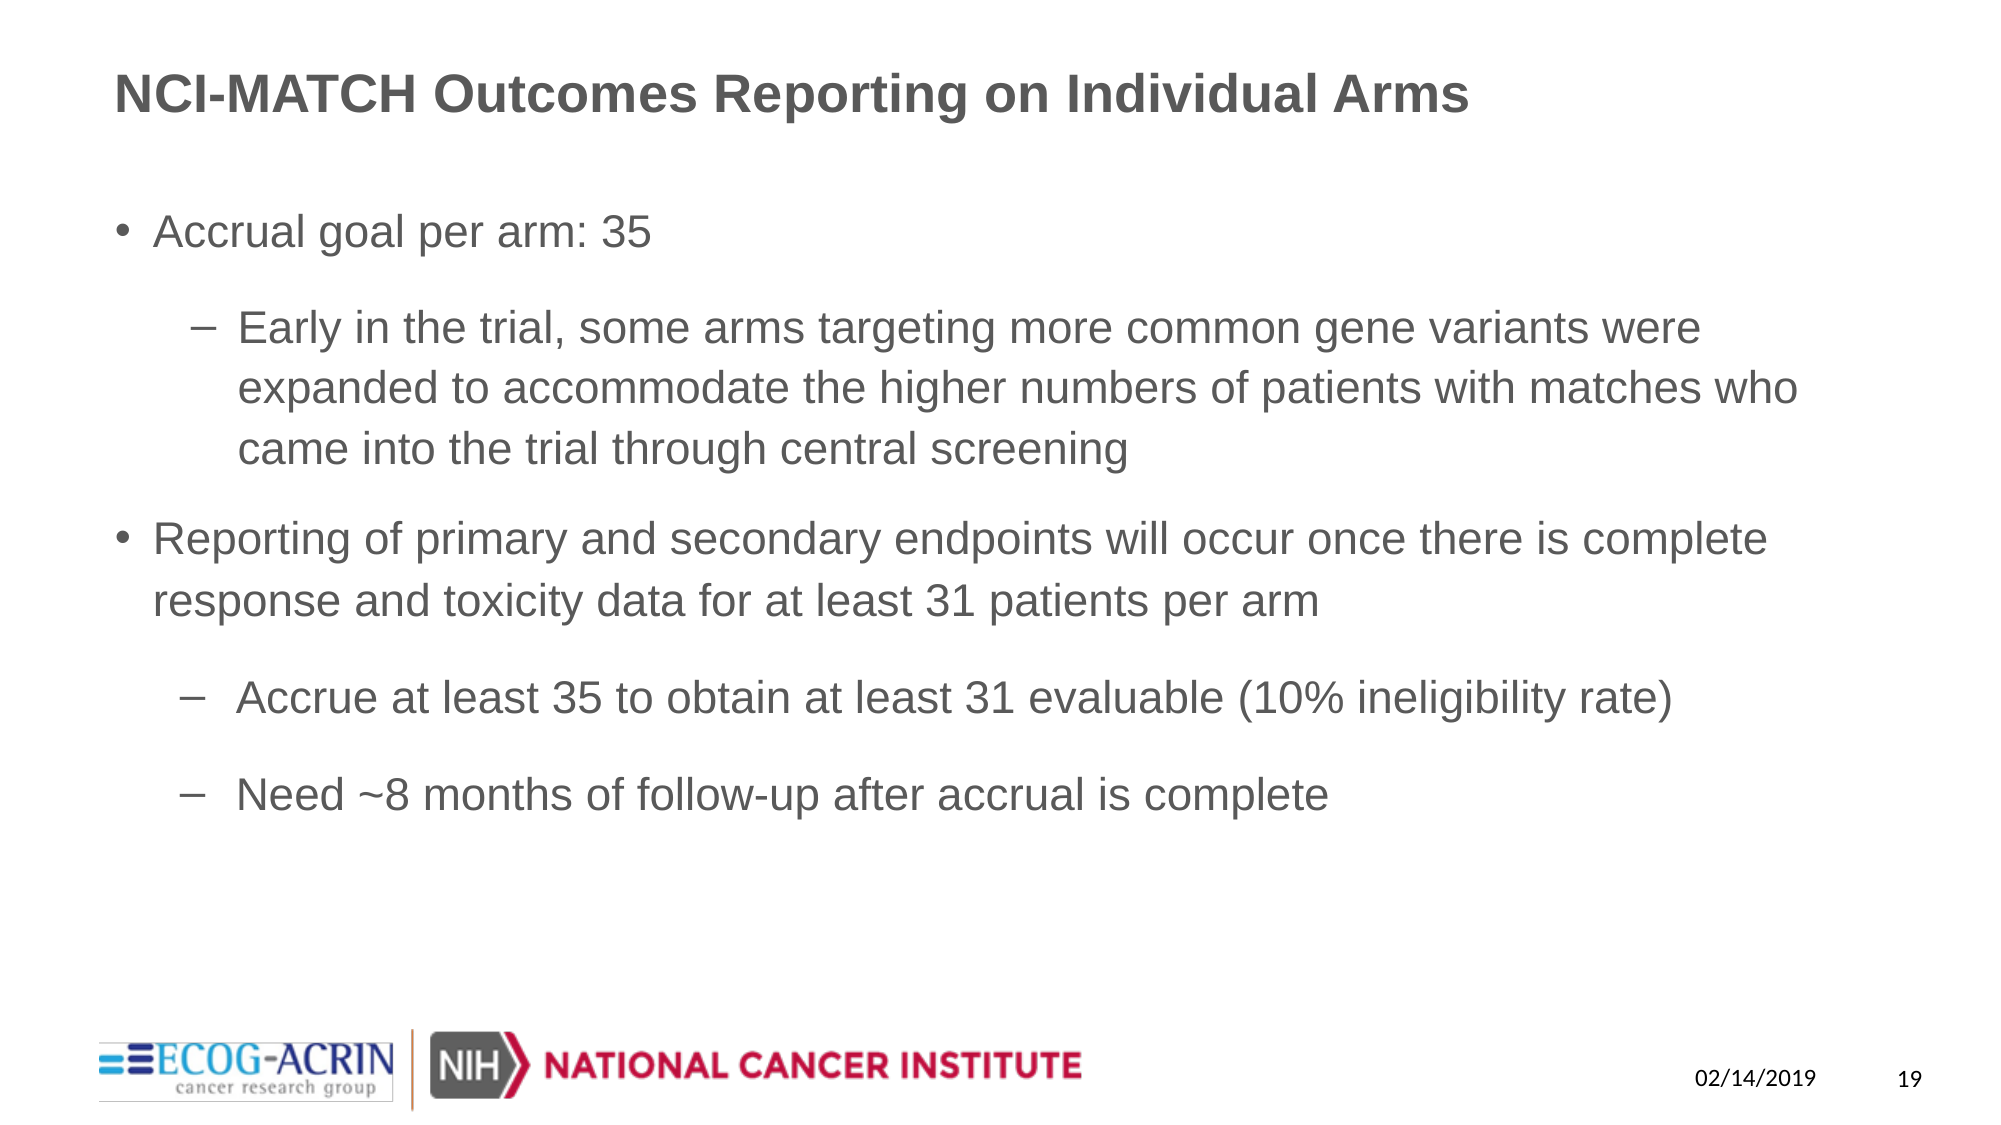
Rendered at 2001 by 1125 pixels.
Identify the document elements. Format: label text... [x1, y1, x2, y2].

picture [99, 1029, 1083, 1113]
list Accrual goal per arm: 35 Early in the trial, some arms targeting more common gene variants were expanded to accommodate the higher numbers of patients with matches who came into the trial through central screening Reporting of primary and secondary endpoints will occur once there is complete response and toxicity data for at least 31 patients per arm Accrue at least 35 to obtain at least 31 evaluable (10% ineligibility rate) Need ~8 months of follow-up after accrual is complete [99, 187, 1900, 1005]
title NCI-MATCH Outcomes Reporting on Individual Arms [99, 45, 1900, 138]
